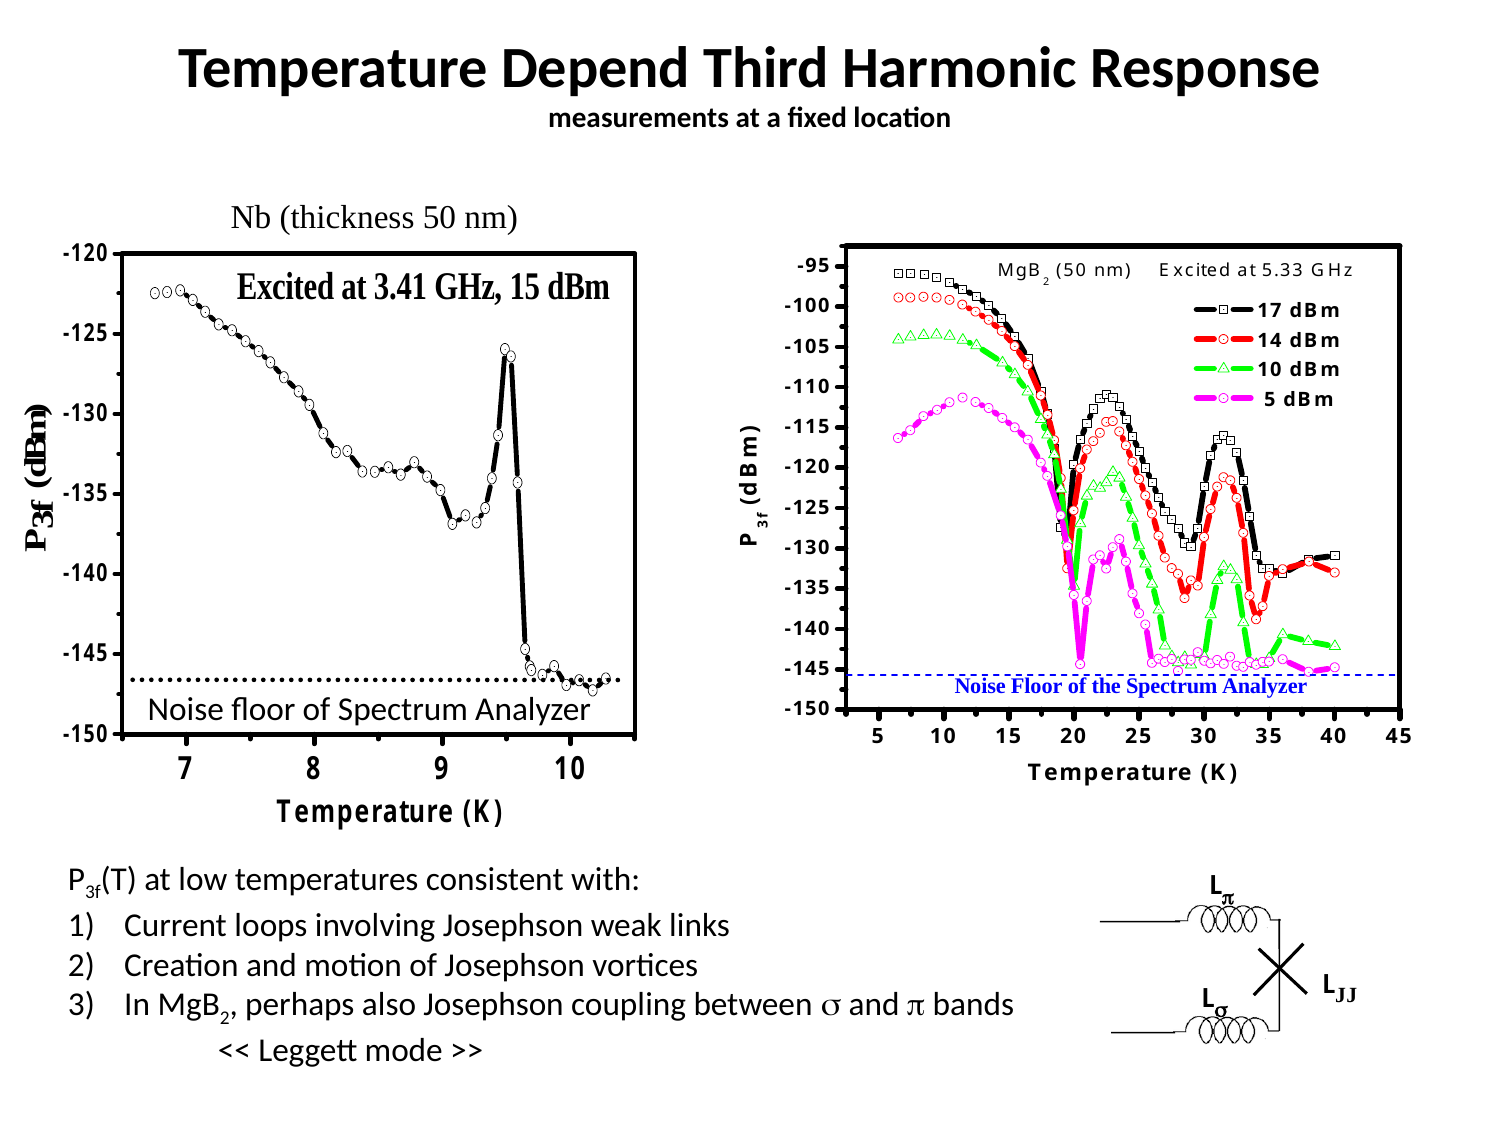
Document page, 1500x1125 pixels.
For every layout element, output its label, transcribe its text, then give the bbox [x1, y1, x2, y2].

text_box P3f(T) at low temperatures consistent with: Current loops involving Josephson weak links Creation and motion of Josephson vortices In MgB2, perhaps also Josephson coupling between s and p bands << Leggett mode >> [53, 849, 1030, 1076]
title Temperature Depend Third Harmonic Response measurements at a fixed location [0, 12, 1500, 150]
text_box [1099, 849, 1413, 1051]
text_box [700, 170, 1500, 817]
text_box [0, 175, 740, 846]
